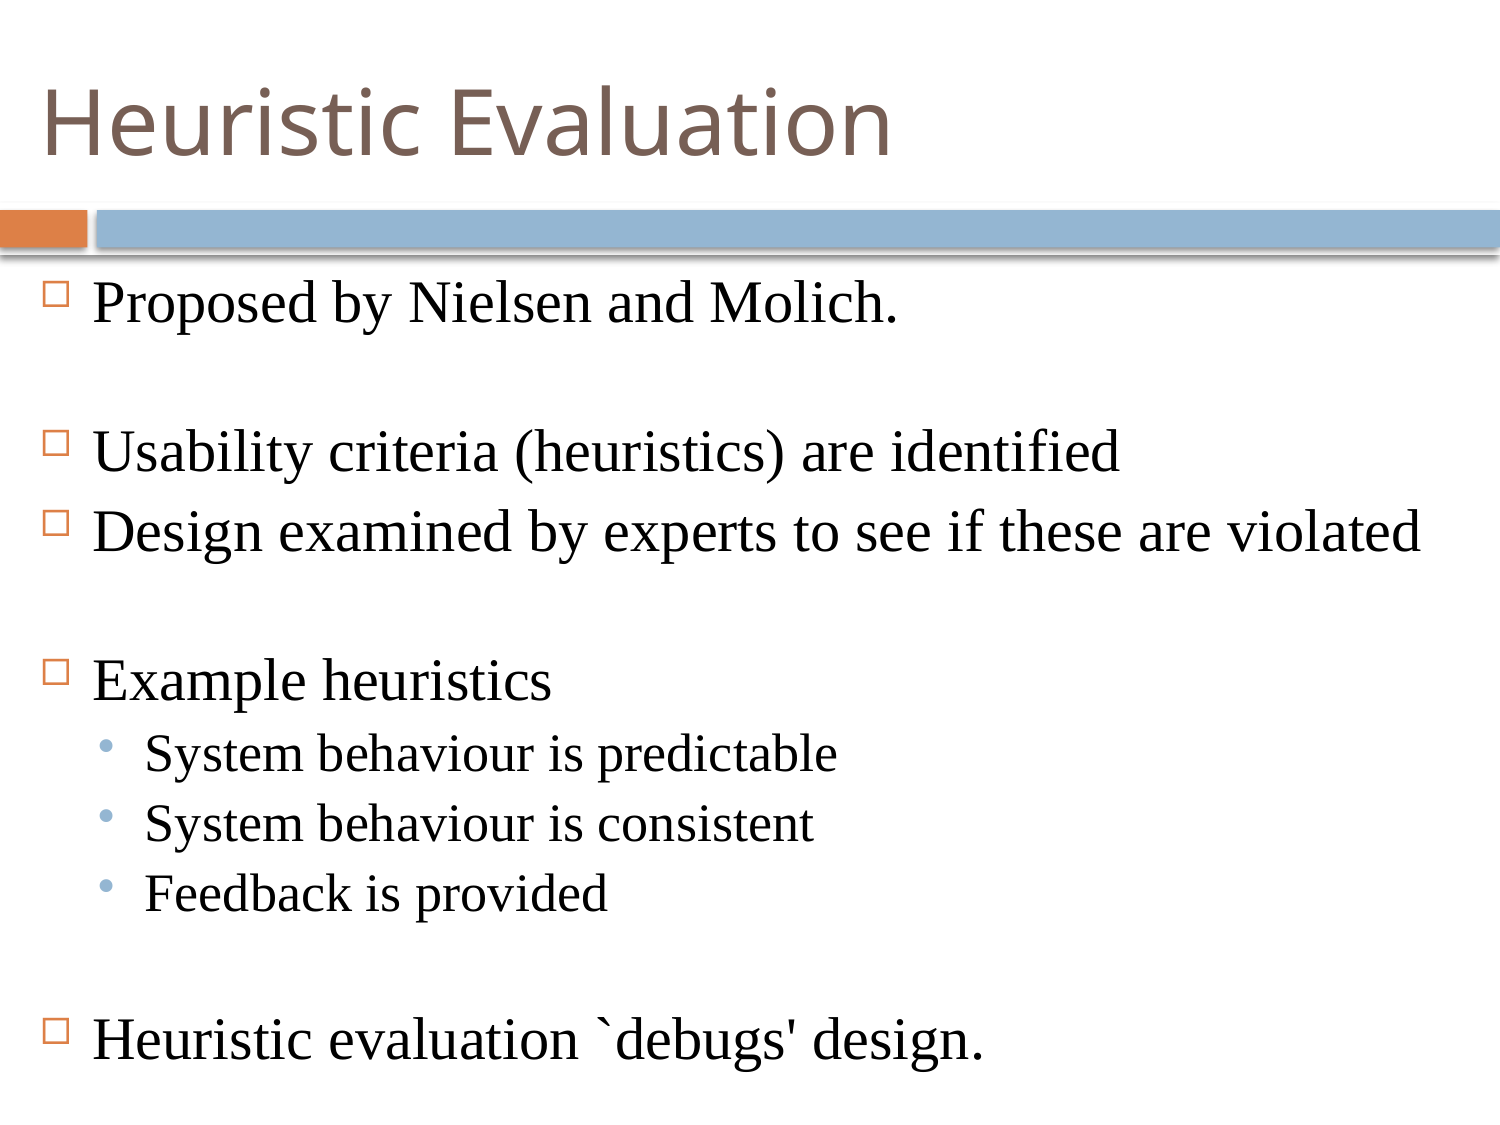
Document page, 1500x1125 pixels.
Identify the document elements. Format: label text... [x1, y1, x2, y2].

title Heuristic Evaluation [24, 37, 1463, 200]
list Proposed by Nielsen and Molich. Usability criteria (heuristics) are identified Design examined by experts to see if these are violated Example heuristics System behaviour is predictable System behaviour is consistent Feedback is provided Heuristic evaluation `debugs' design. [24, 262, 1475, 1088]
